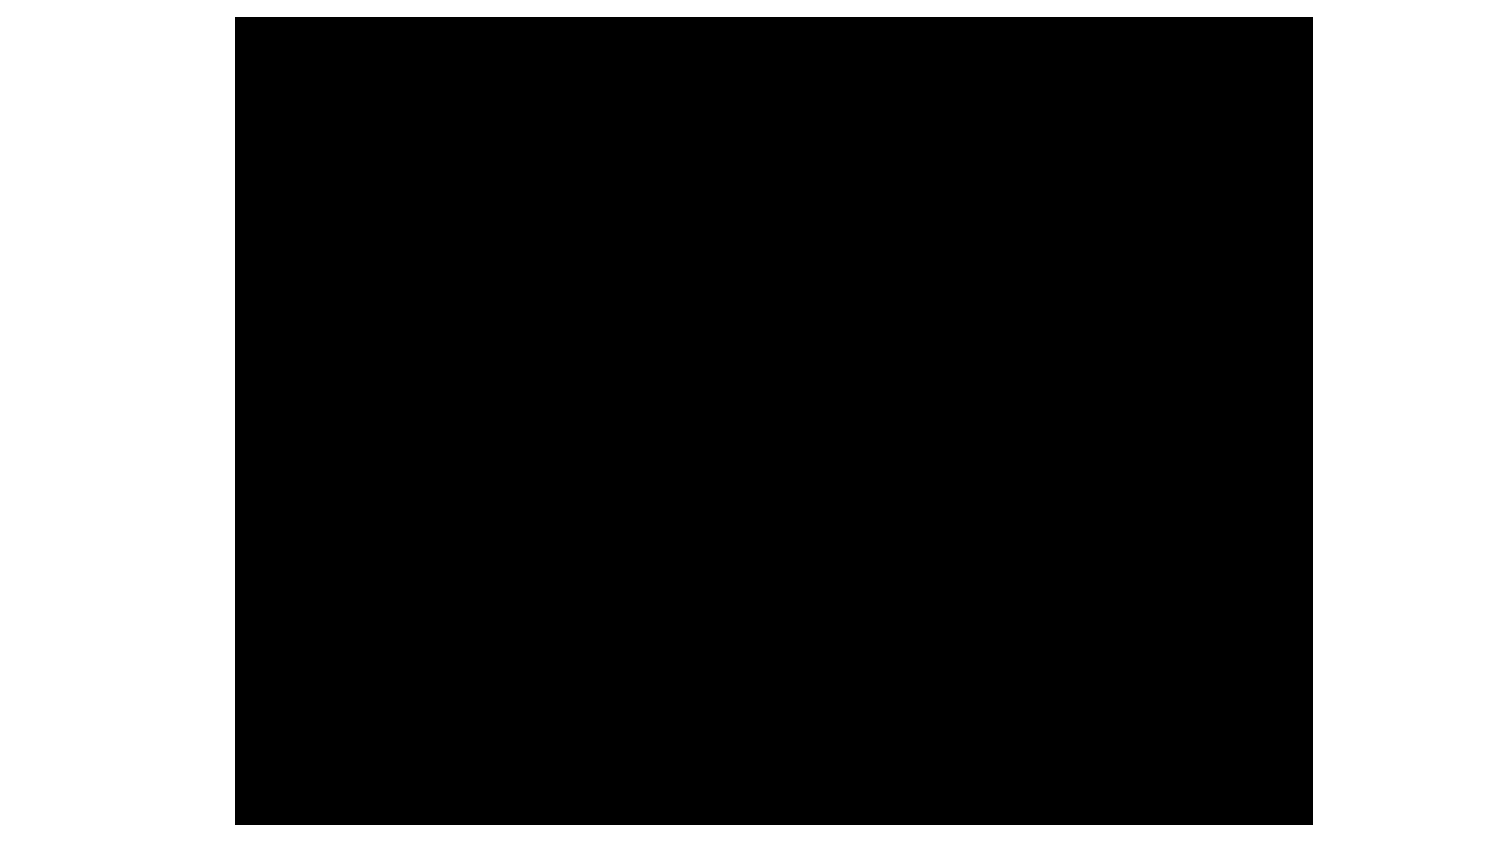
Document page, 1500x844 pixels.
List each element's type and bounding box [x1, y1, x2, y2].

list [234, 16, 1314, 826]
